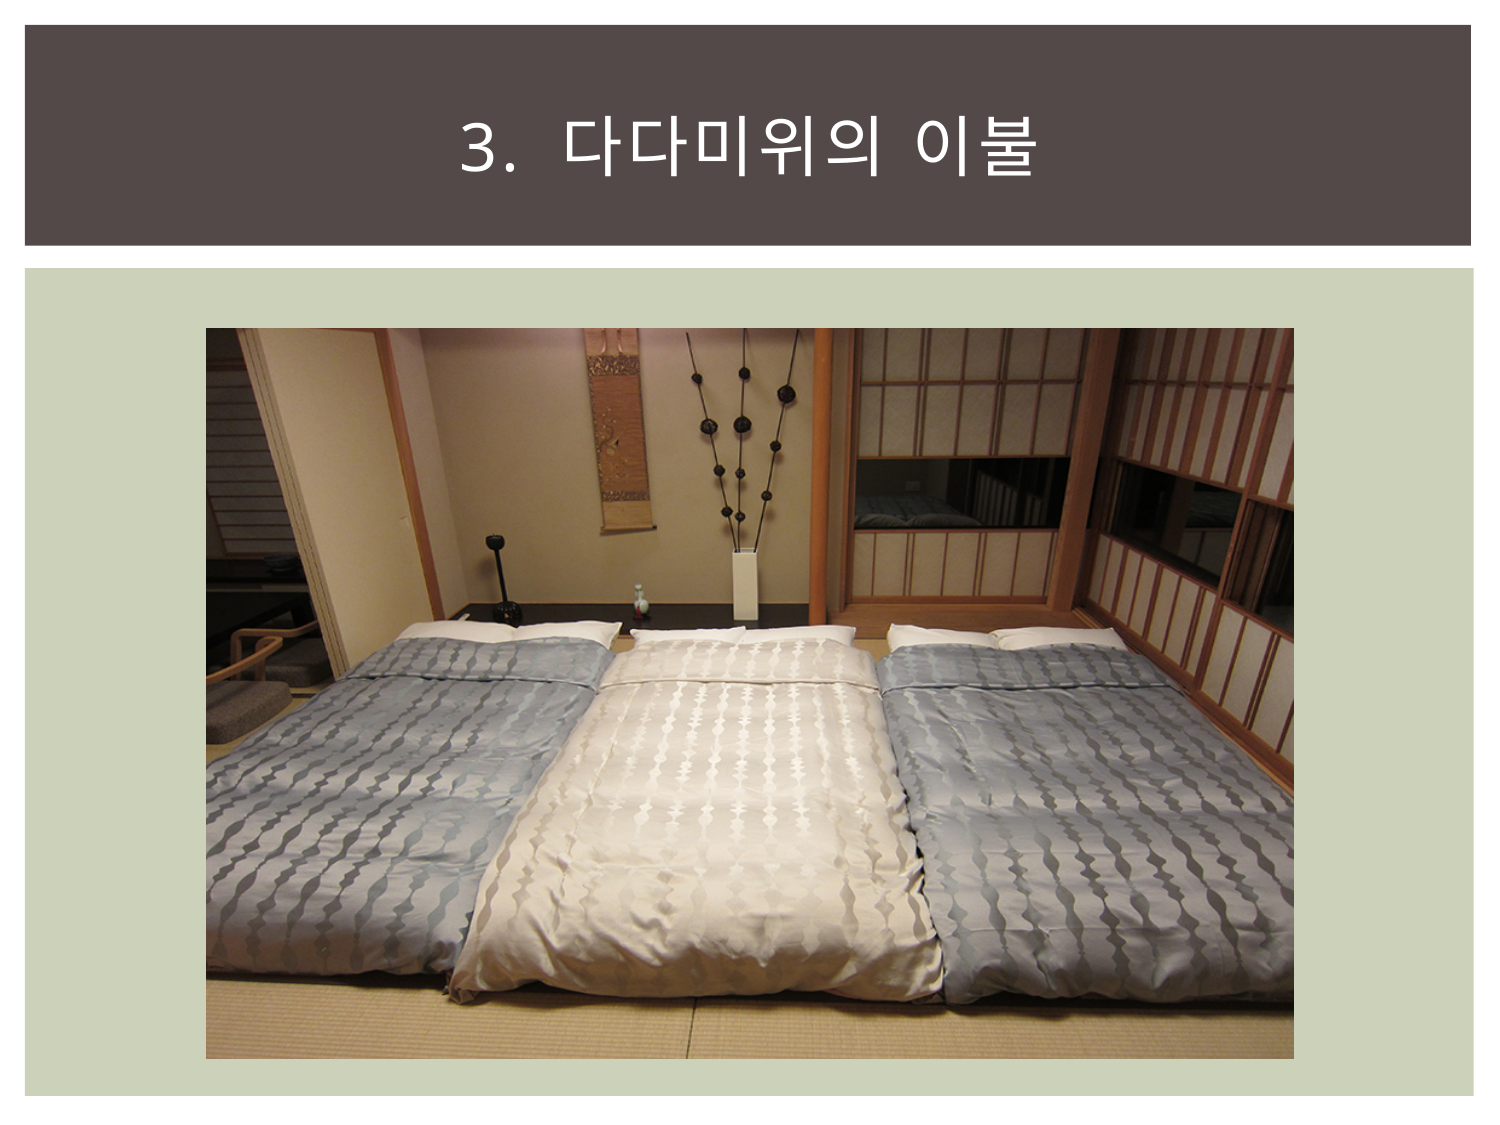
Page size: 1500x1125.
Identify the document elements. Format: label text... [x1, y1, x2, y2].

title 3. 다다미위의 이불 [62, 58, 1438, 232]
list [206, 327, 1294, 1059]
